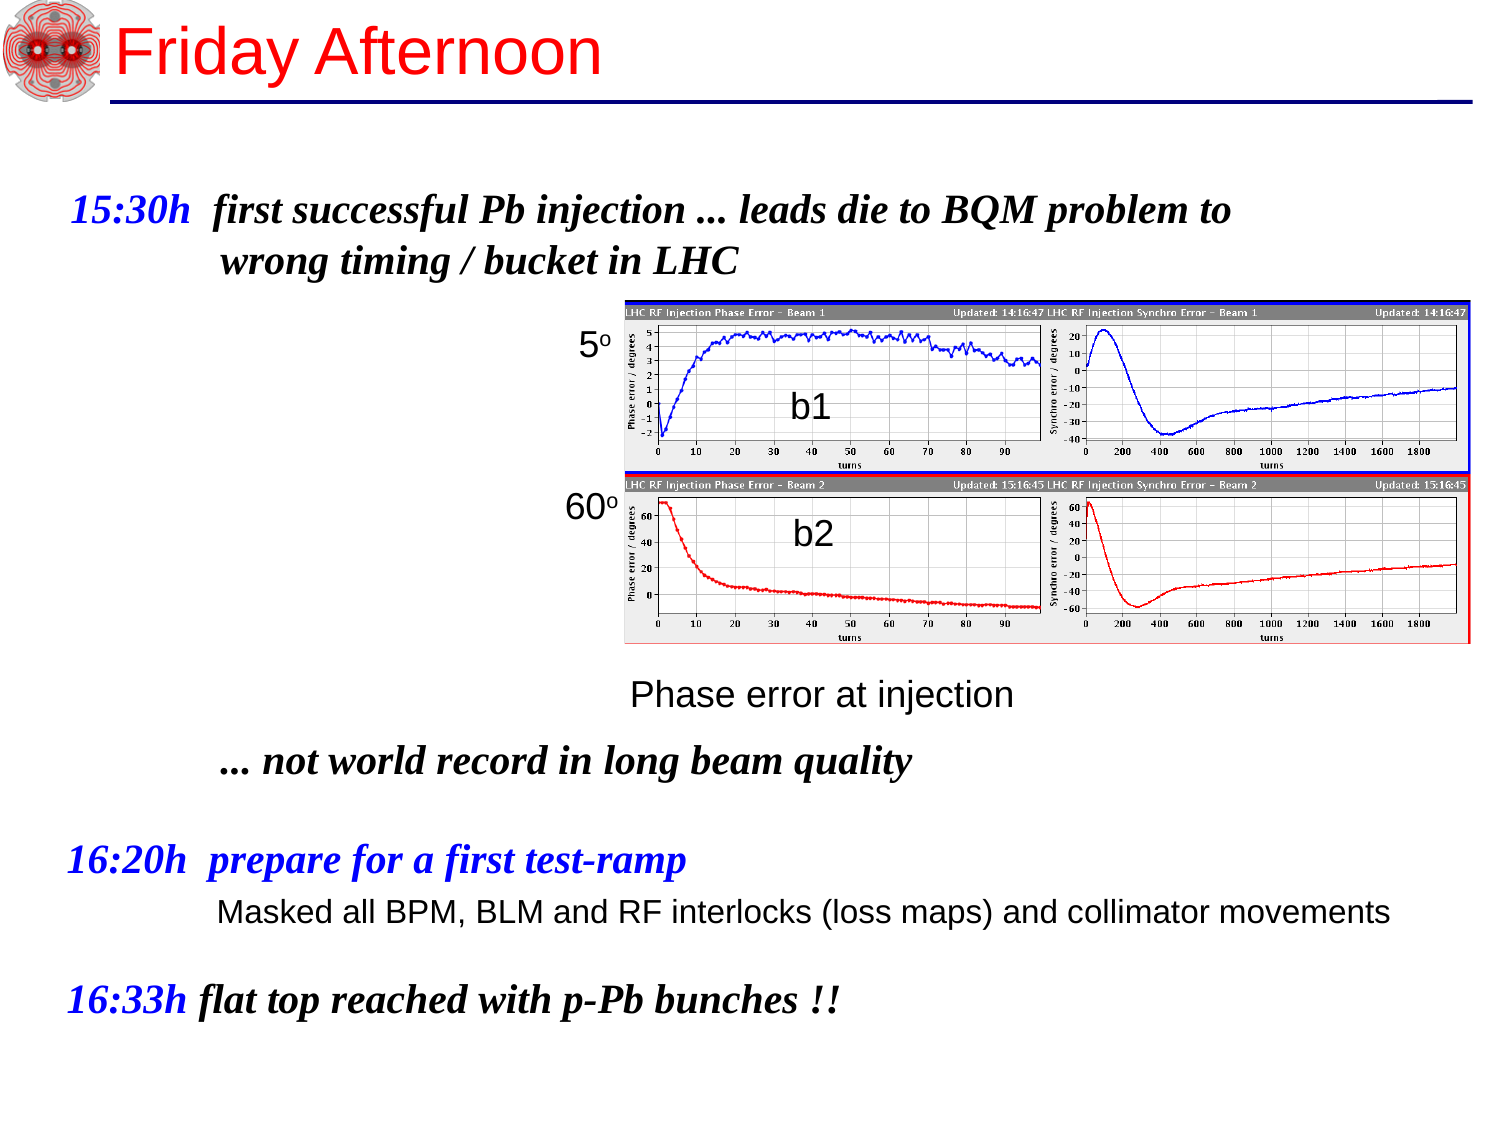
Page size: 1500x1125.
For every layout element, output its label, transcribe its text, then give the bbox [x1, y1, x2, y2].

text_box 15:30h first successful Pb injection ... leads die to BQM problem to wrong timing / bucket in LHC ... not world record in long beam quality [55, 174, 1259, 824]
picture [0, 0, 108, 103]
text_box 60o [549, 474, 619, 535]
text_box 16:20h prepare for a first test-ramp Masked all BPM, BLM and RF interlocks (loss maps) and collimator movements 16:33h flat top reached with p-Pb bunches !! [51, 824, 1408, 1080]
text_box Phase error at injection [615, 662, 1030, 723]
text_box Friday Afternoon [99, 0, 1438, 100]
text_box 5o [563, 312, 619, 373]
picture [624, 299, 1472, 644]
